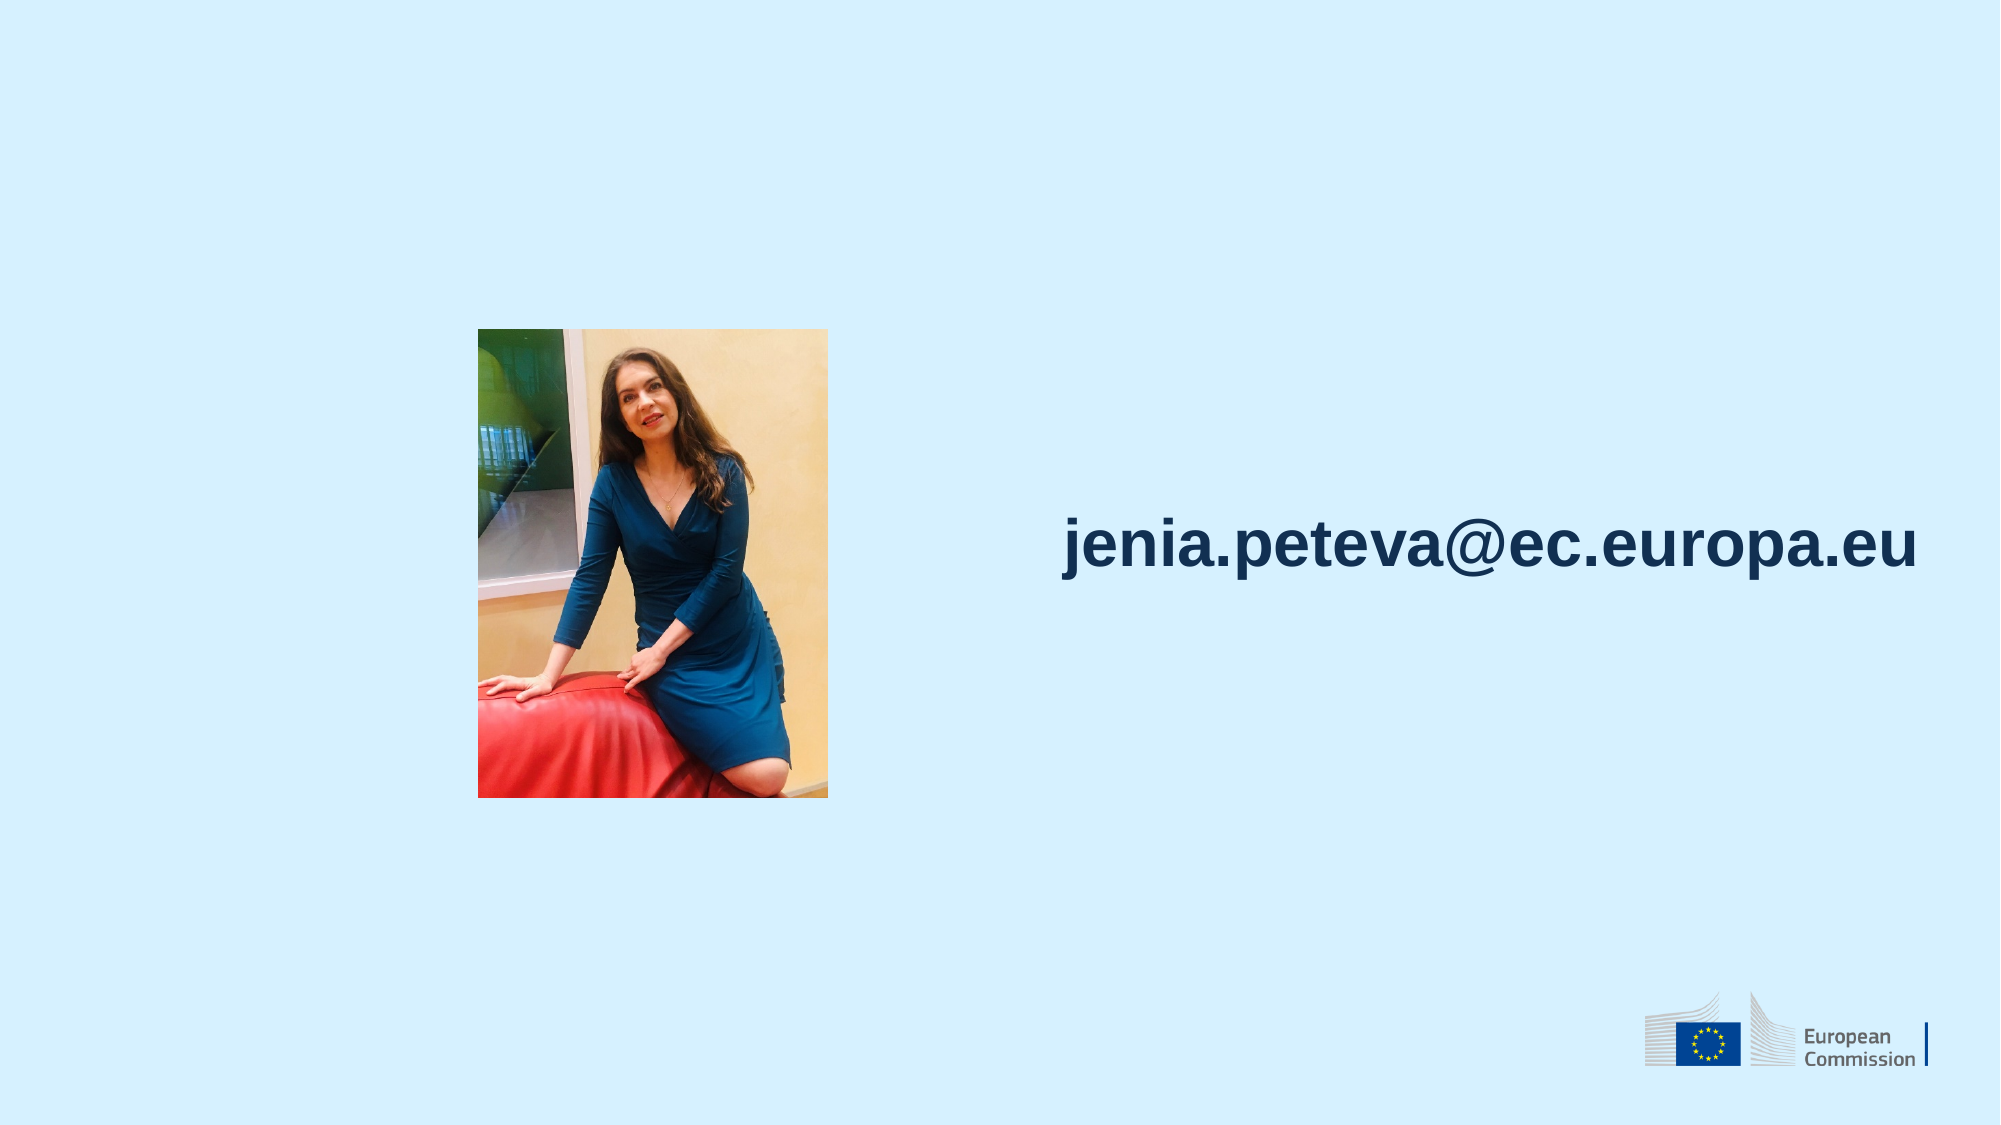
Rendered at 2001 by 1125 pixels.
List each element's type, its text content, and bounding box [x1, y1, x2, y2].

picture [478, 329, 828, 798]
picture [1645, 991, 1928, 1066]
text_box jenia.peteva@ec.europa.eu [1048, 492, 1936, 588]
